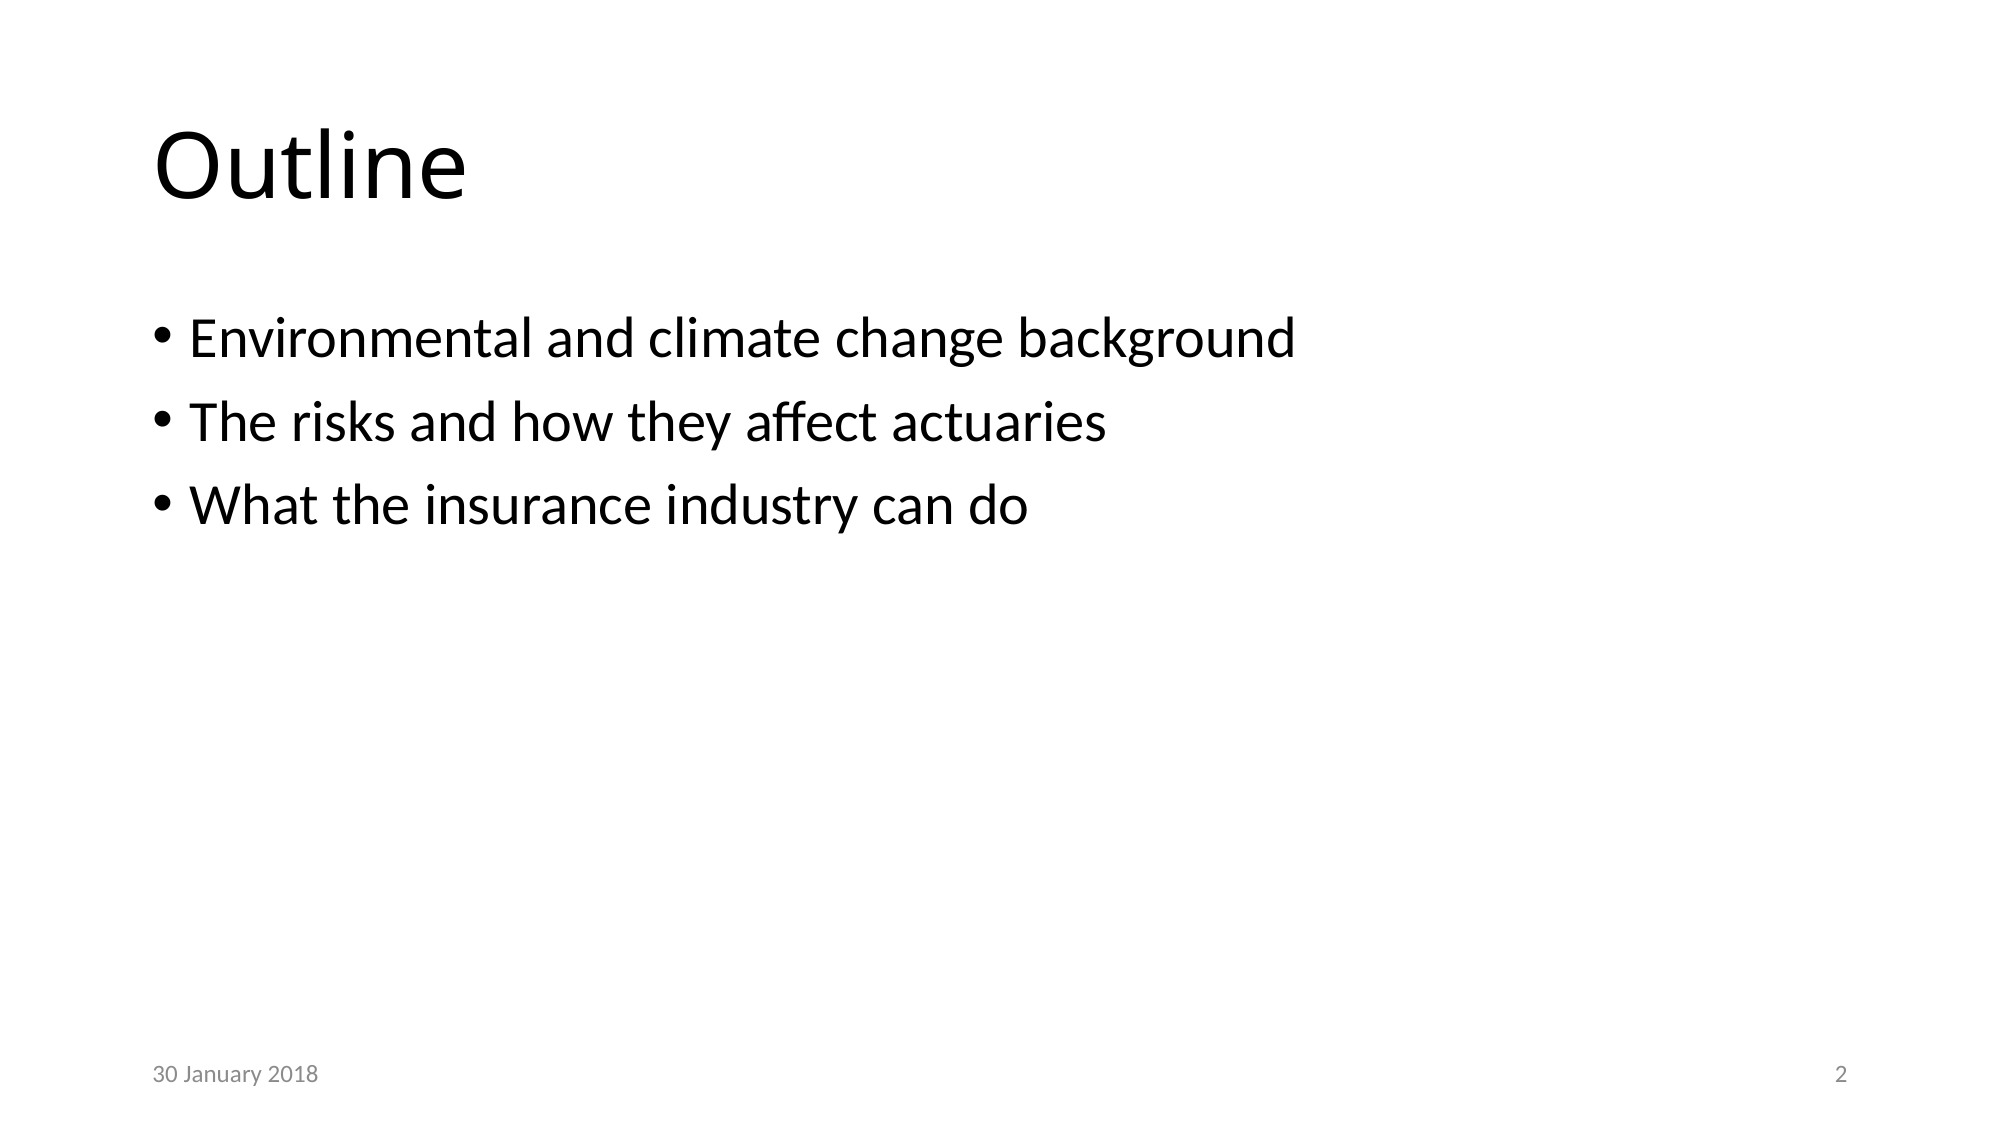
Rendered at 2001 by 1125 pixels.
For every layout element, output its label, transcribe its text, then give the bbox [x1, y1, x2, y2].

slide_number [137, 1042, 588, 1103]
list Environmental and climate change background The risks and how they affect actuaries What the insurance industry can do [137, 299, 1863, 1014]
slide_number 2 [1412, 1042, 1863, 1103]
title Outline [137, 59, 1863, 278]
